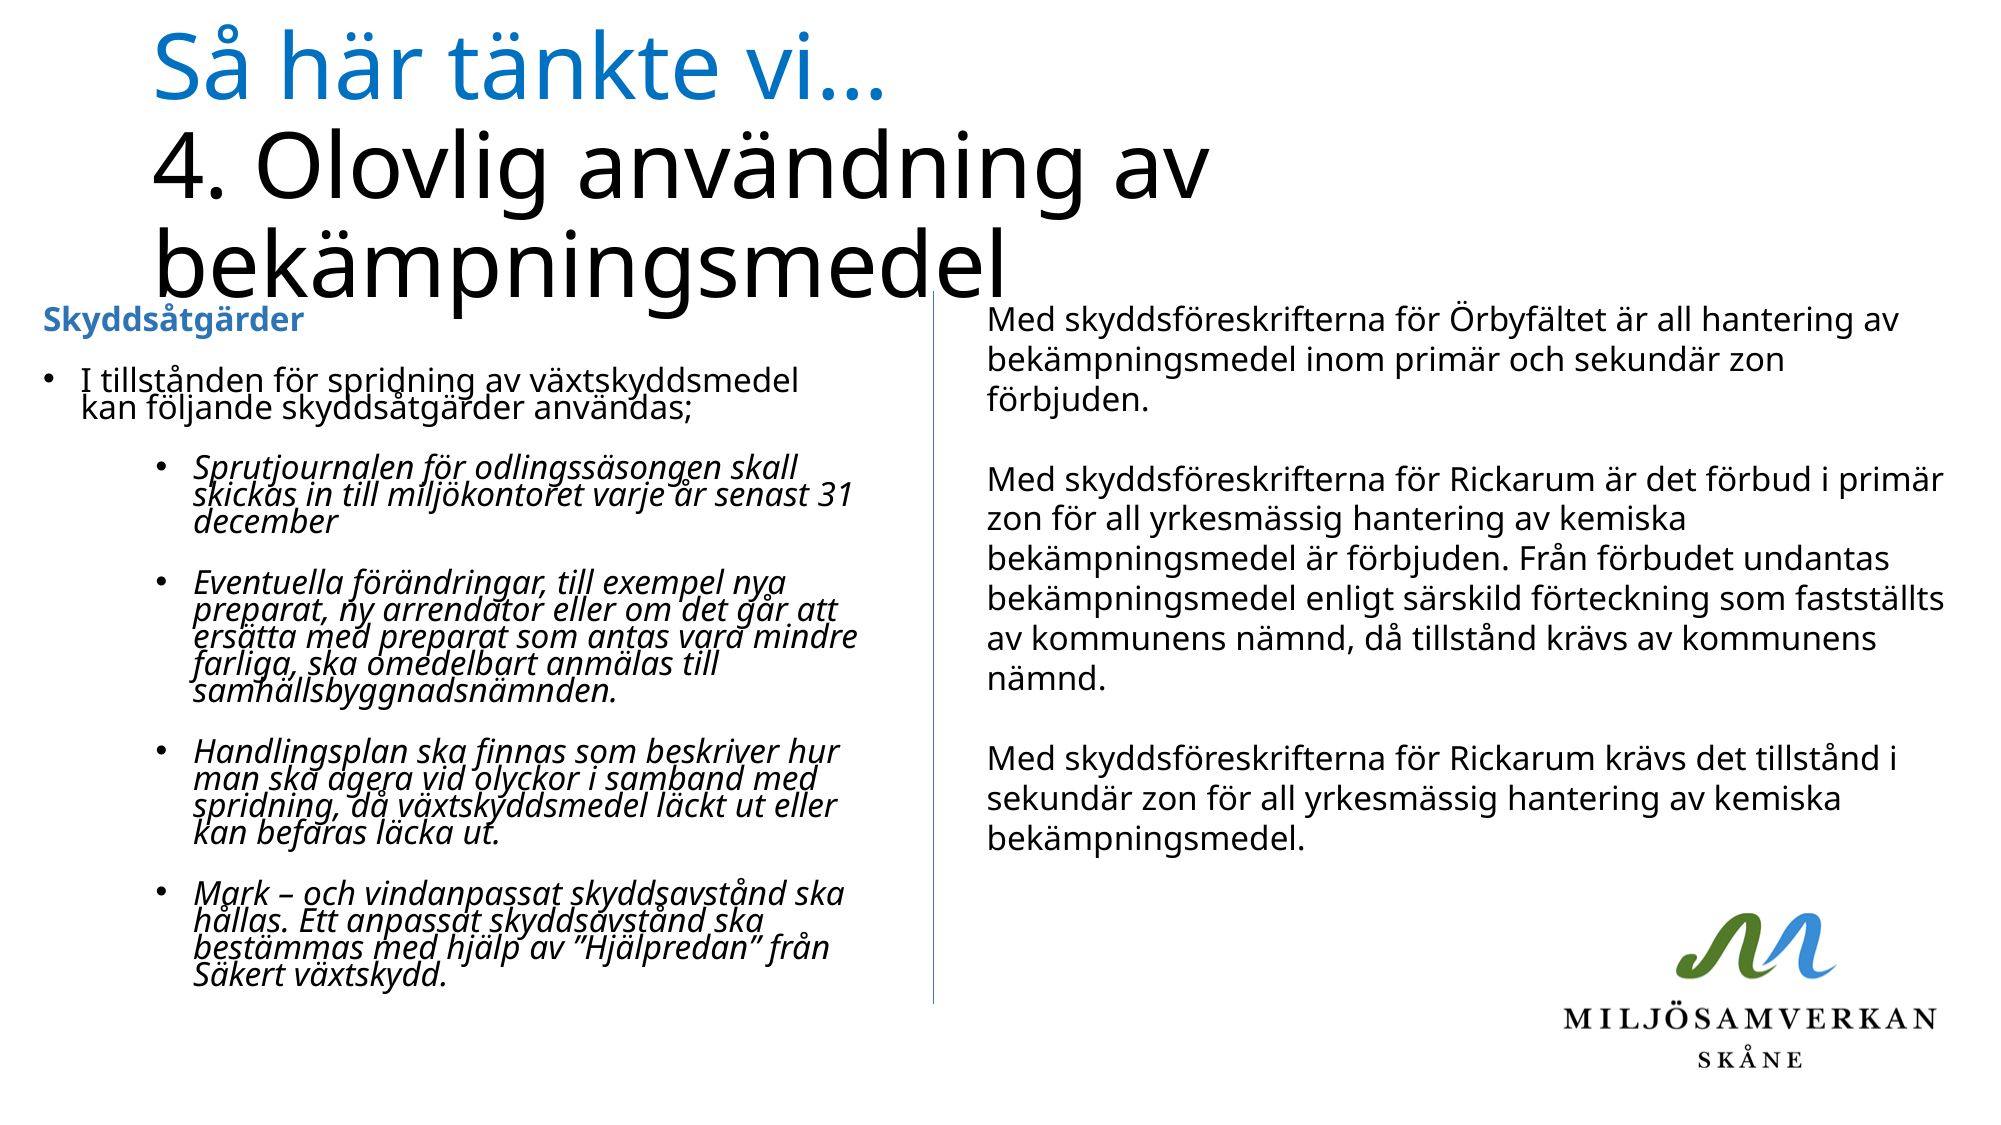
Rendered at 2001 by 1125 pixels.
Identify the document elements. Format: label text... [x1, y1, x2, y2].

title Så här tänkte vi… 4. Olovlig användning av bekämpningsmedel [137, 59, 1863, 278]
text_box Med skyddsföreskrifterna för Örbyfältet är all hantering av bekämpningsmedel inom primär och sekundär zon förbjuden. Med skyddsföreskrifterna för Rickarum är det förbud i primär zon för all yrkesmässig hantering av kemiska bekämpningsmedel är förbjuden. Från förbudet undantas bekämpningsmedel enligt särskild förteckning som fastställts av kommunens nämnd, då tillstånd krävs av kommunens nämnd. Med skyddsföreskrifterna för Rickarum krävs det tillstånd i sekundär zon för all yrkesmässig hantering av kemiska bekämpningsmedel. [971, 290, 1972, 865]
list Skyddsåtgärder I tillstånden för spridning av växtskyddsmedel kan följande skyddsåtgärder användas; Sprutjournalen för odlingssäsongen skall skickas in till miljökontoret varje år senast 31 december Eventuella förändringar, till exempel nya preparat, ny arrendator eller om det går att ersätta med preparat som antas vara mindre farliga, ska omedelbart anmälas till samhällsbyggnadsnämnden. Handlingsplan ska finnas som beskriver hur man ska agera vid olyckor i samband med spridning, då växtskyddsmedel läckt ut eller kan befaras läcka ut. Mark – och vindanpassat skyddsavstånd ska hållas. Ett anpassat skyddsavstånd ska bestämmas med hjälp av ”Hjälpredan” från Säkert växtskydd. [28, 287, 879, 1002]
picture [1560, 910, 1939, 1071]
